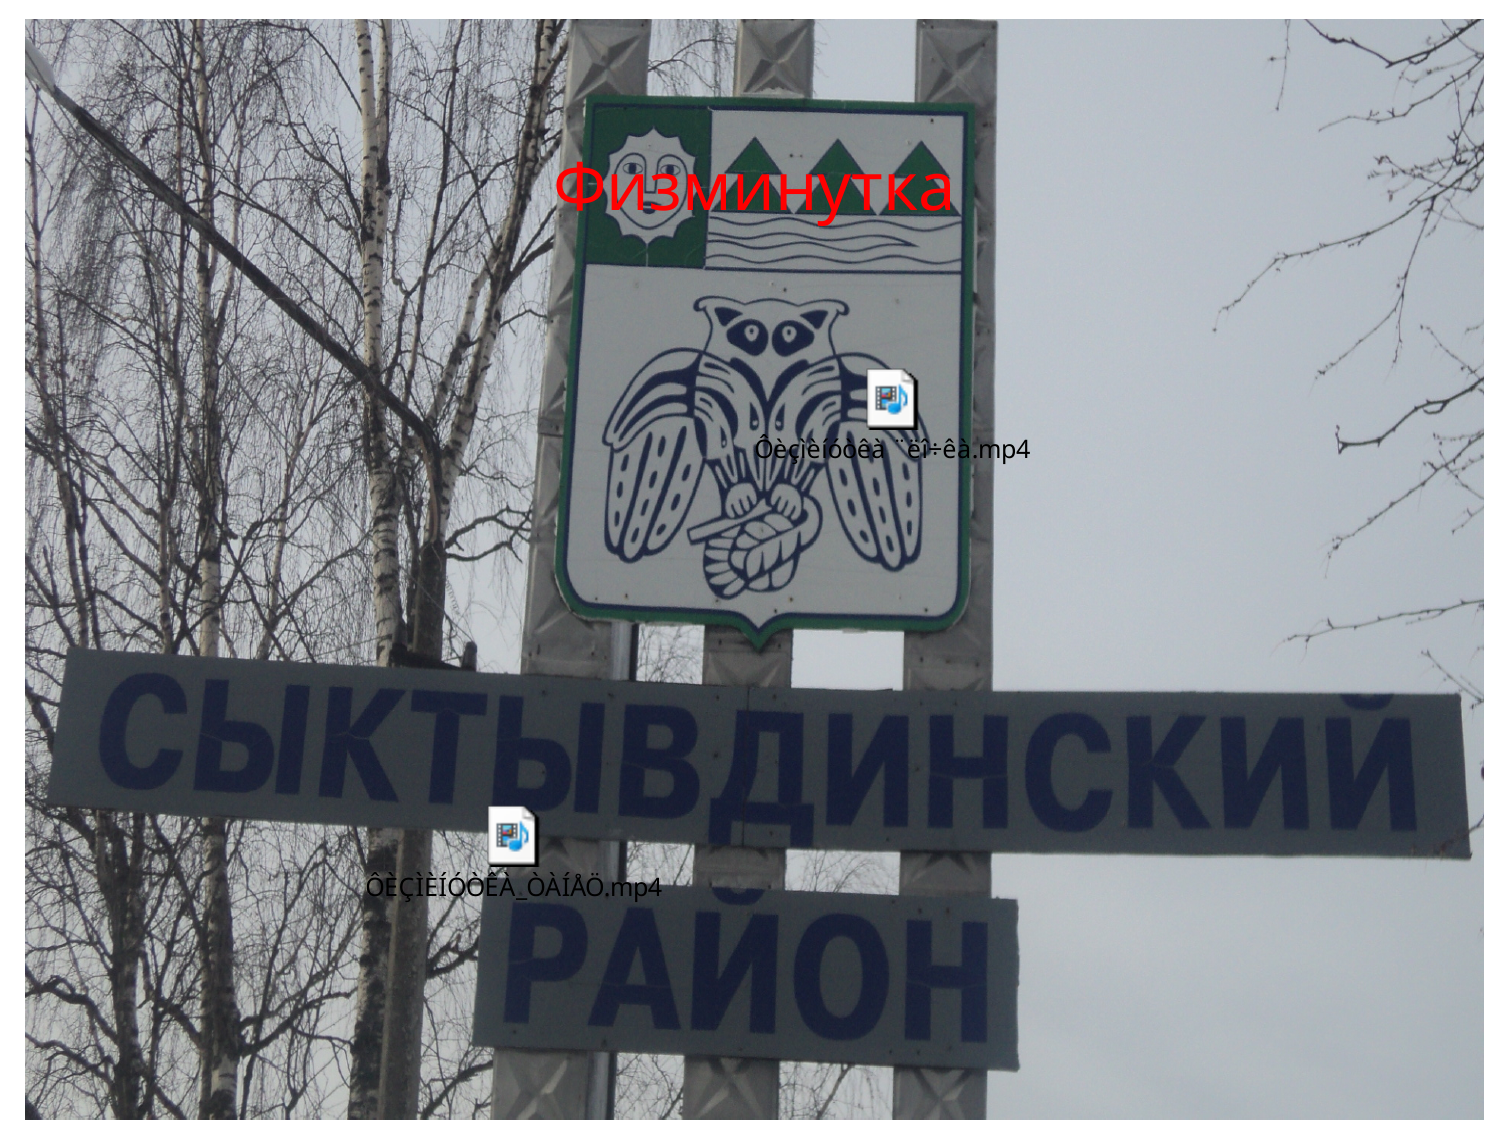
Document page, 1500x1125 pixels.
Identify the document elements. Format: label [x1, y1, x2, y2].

picture [25, 19, 1485, 1120]
text_box [312, 798, 716, 912]
text_box [714, 361, 1072, 475]
